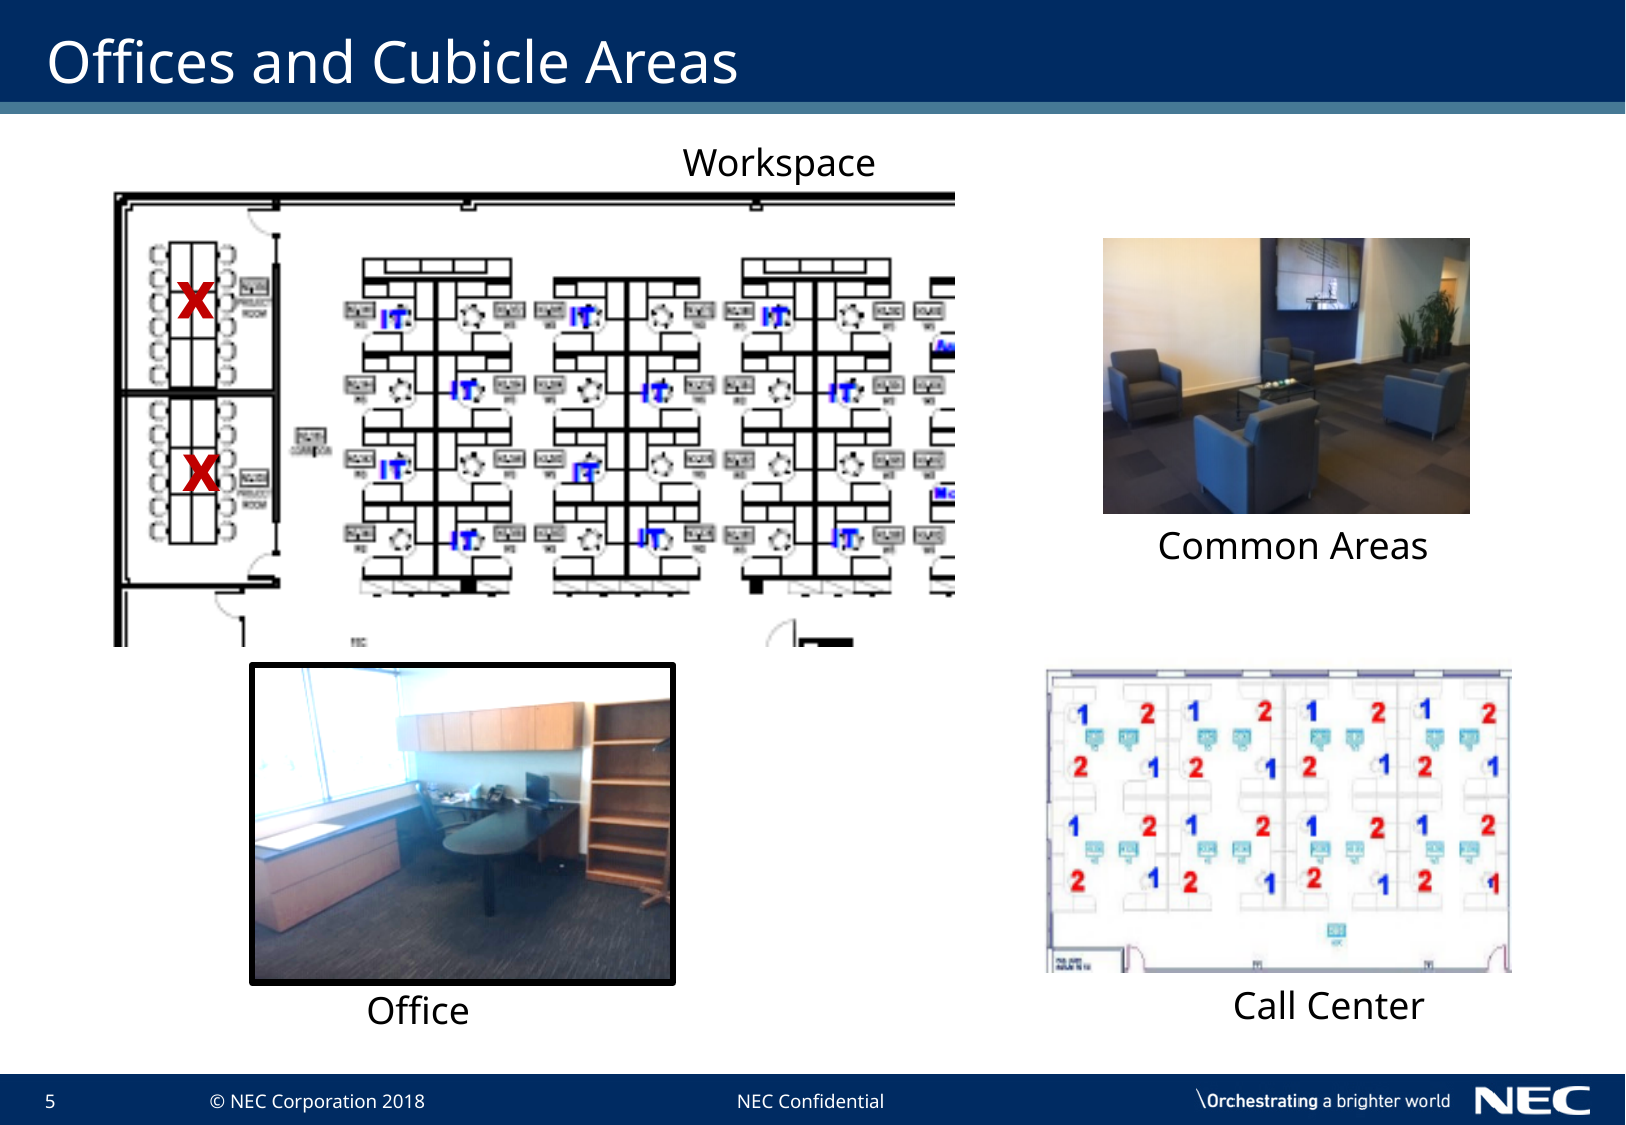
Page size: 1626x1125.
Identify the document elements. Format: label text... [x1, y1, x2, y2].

picture [112, 182, 955, 647]
text_box Common Areas [1142, 522, 1444, 575]
text_box Office [351, 988, 486, 1040]
title Offices and Cubicle Areas [31, 18, 1593, 96]
picture [1103, 238, 1471, 514]
text_box Call Center [1218, 982, 1441, 1034]
picture [0, 0, 1626, 114]
picture [0, 1074, 1625, 1125]
picture [254, 668, 671, 980]
text_box Workspace [667, 131, 892, 181]
picture [1029, 656, 1512, 973]
